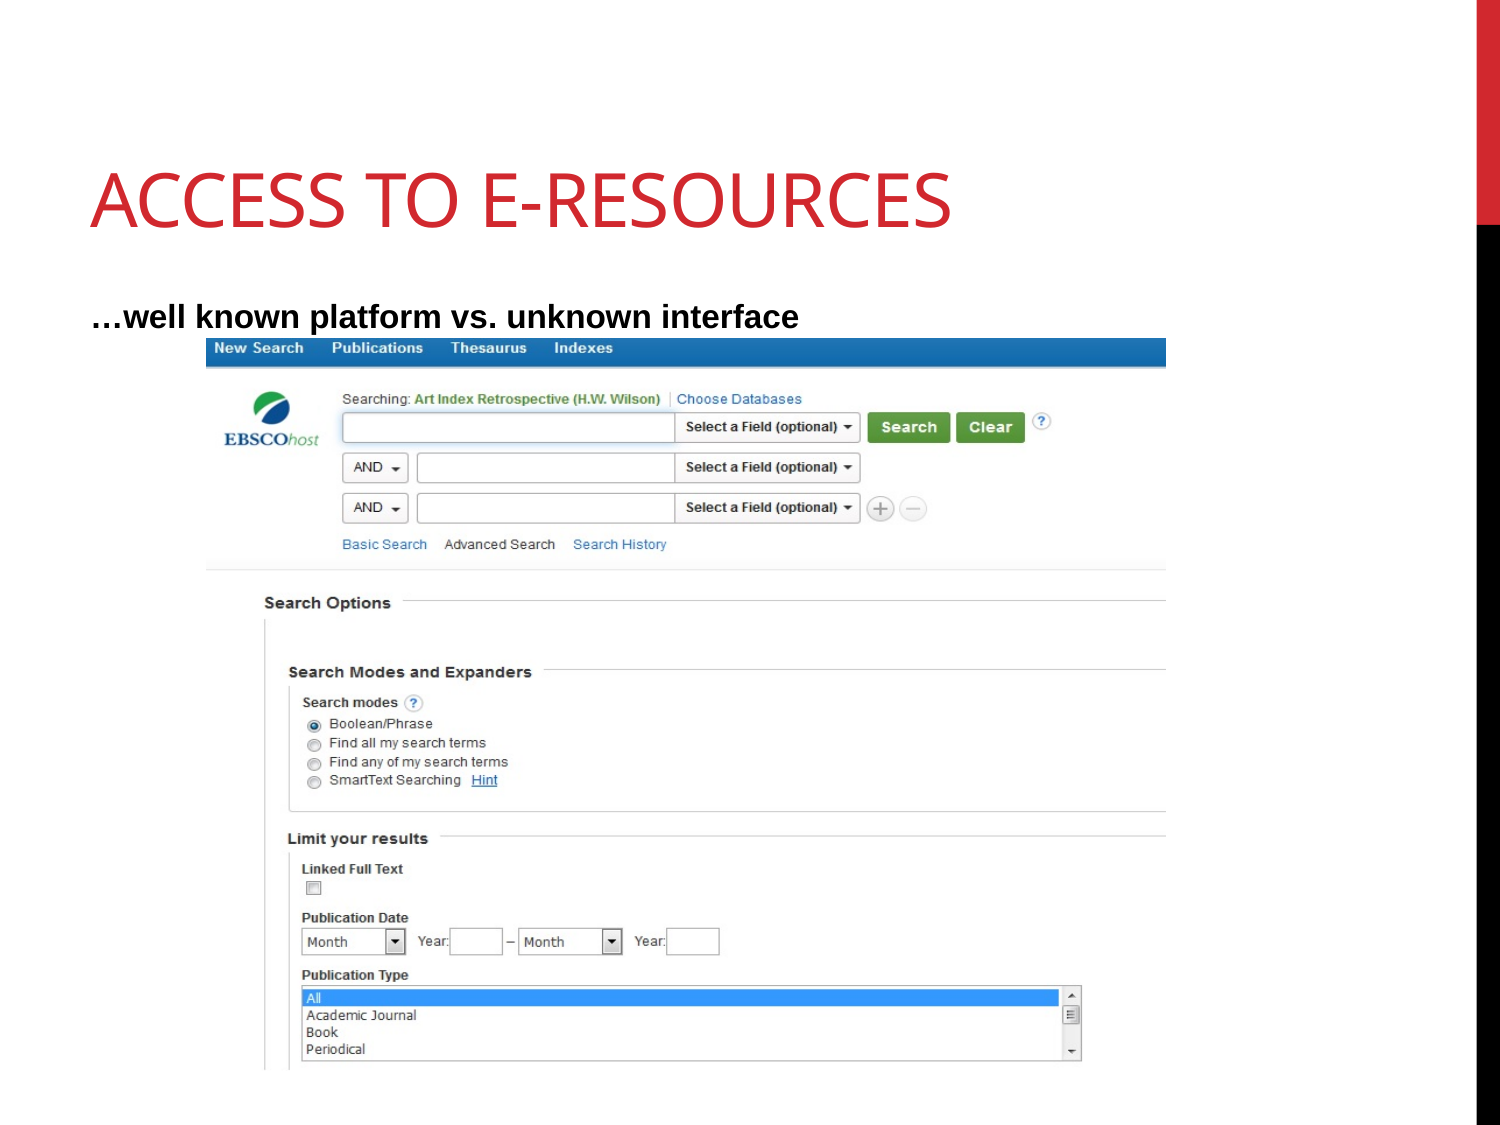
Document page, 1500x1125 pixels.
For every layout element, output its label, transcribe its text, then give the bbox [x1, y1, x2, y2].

title Access to e-resources [75, 25, 1306, 250]
picture [206, 337, 1166, 1071]
list …well known platform vs. unknown interface [75, 287, 1325, 1005]
